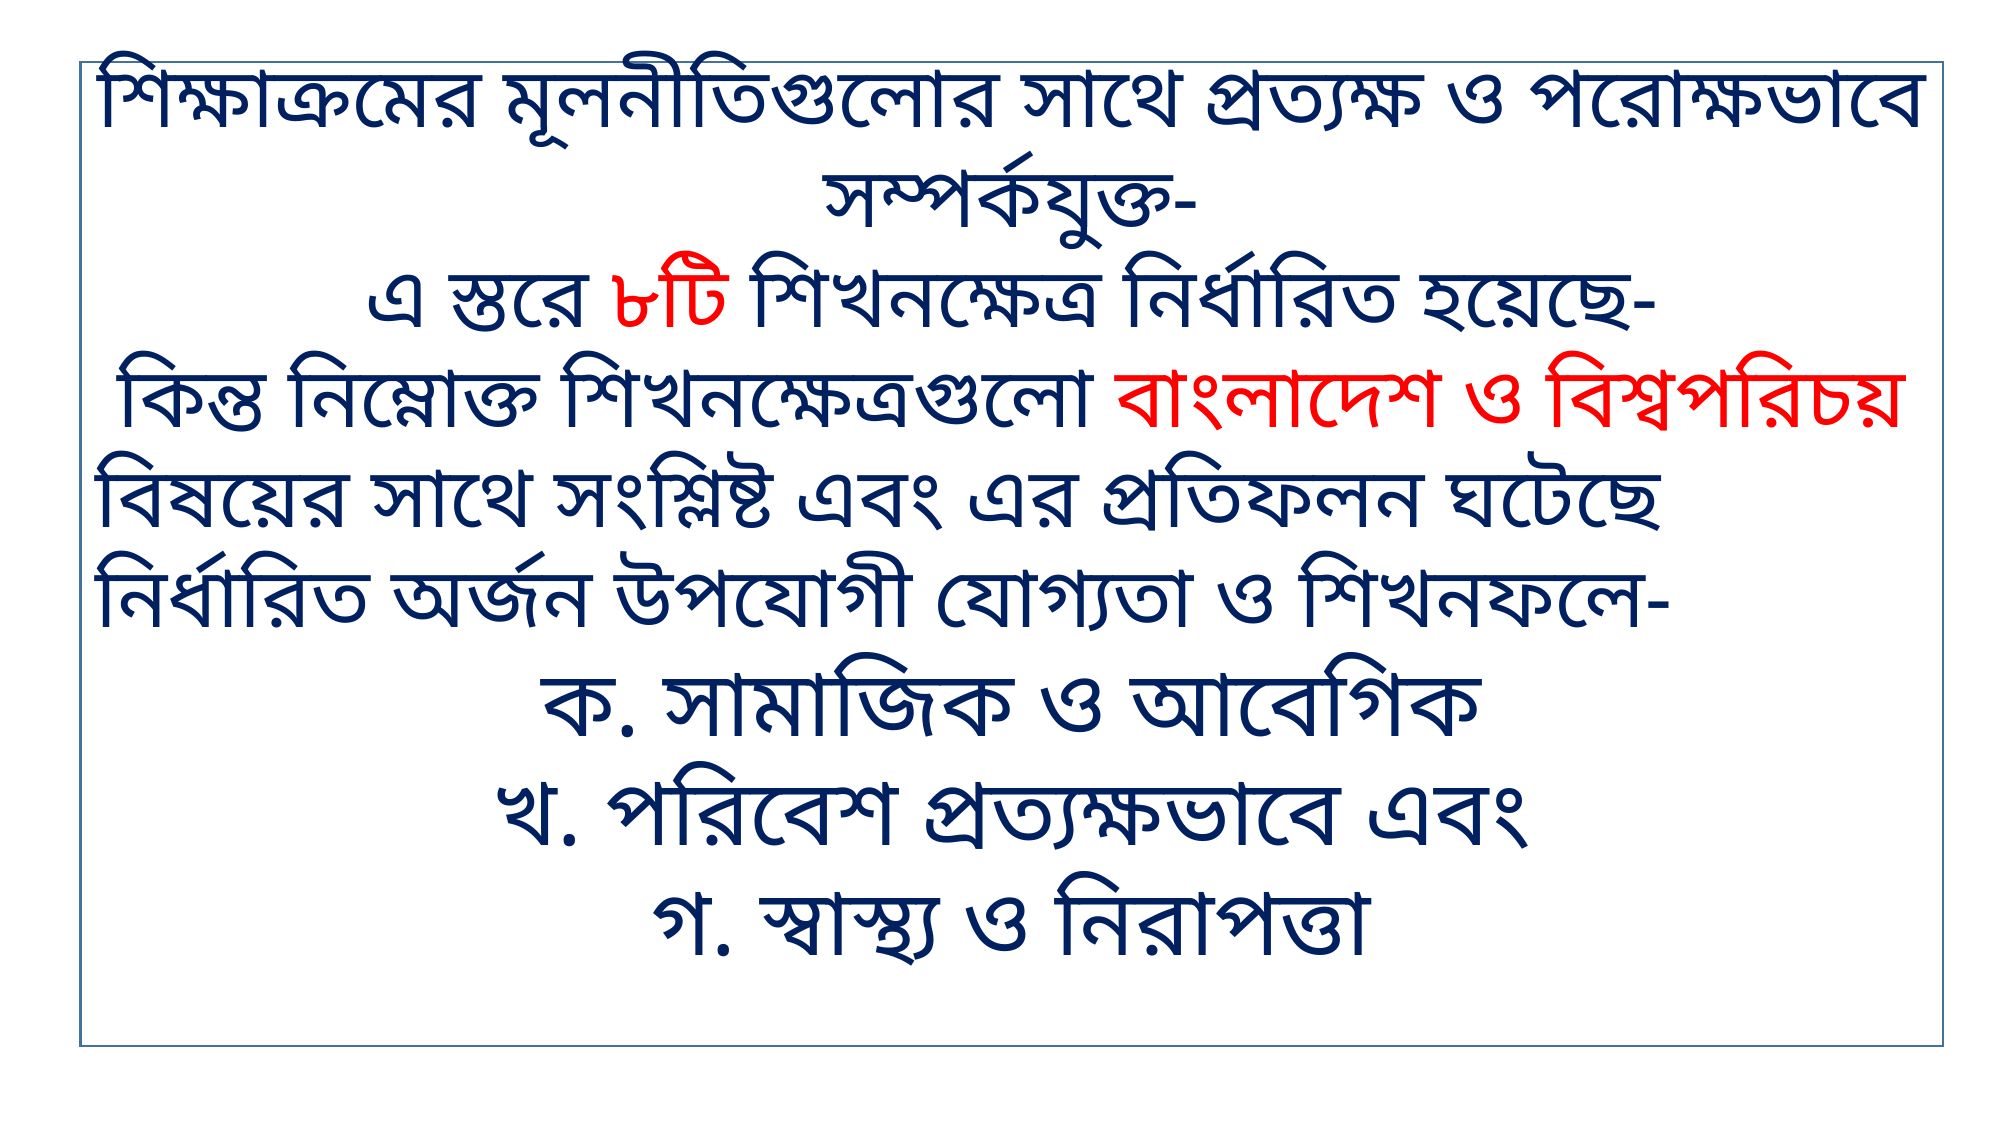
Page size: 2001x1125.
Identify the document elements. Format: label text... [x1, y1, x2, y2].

text_box শিক্ষাক্রমের মূলনীতিগুলোর সাথে প্রত্যক্ষ ও পরোক্ষভাবে সম্পর্কযুক্ত- এ স্তরে ৮টি শিখনক্ষেত্র নির্ধারিত হয়েছে- কিন্ত নিম্নোক্ত শিখনক্ষেত্রগুলো বাংলাদেশ ও বিশ্বপরিচয় বিষয়ের সাথে সংশ্লিষ্ট এবং এর প্রতিফলন ঘটেছে নির্ধারিত অর্জন উপযোগী যোগ্যতা ও শিখনফলে- ক. সামাজিক ও আবেগিক খ. পরিবেশ প্রত্যক্ষভাবে এবং গ. স্বাস্থ্য ও নিরাপত্তা [79, 61, 1944, 1047]
